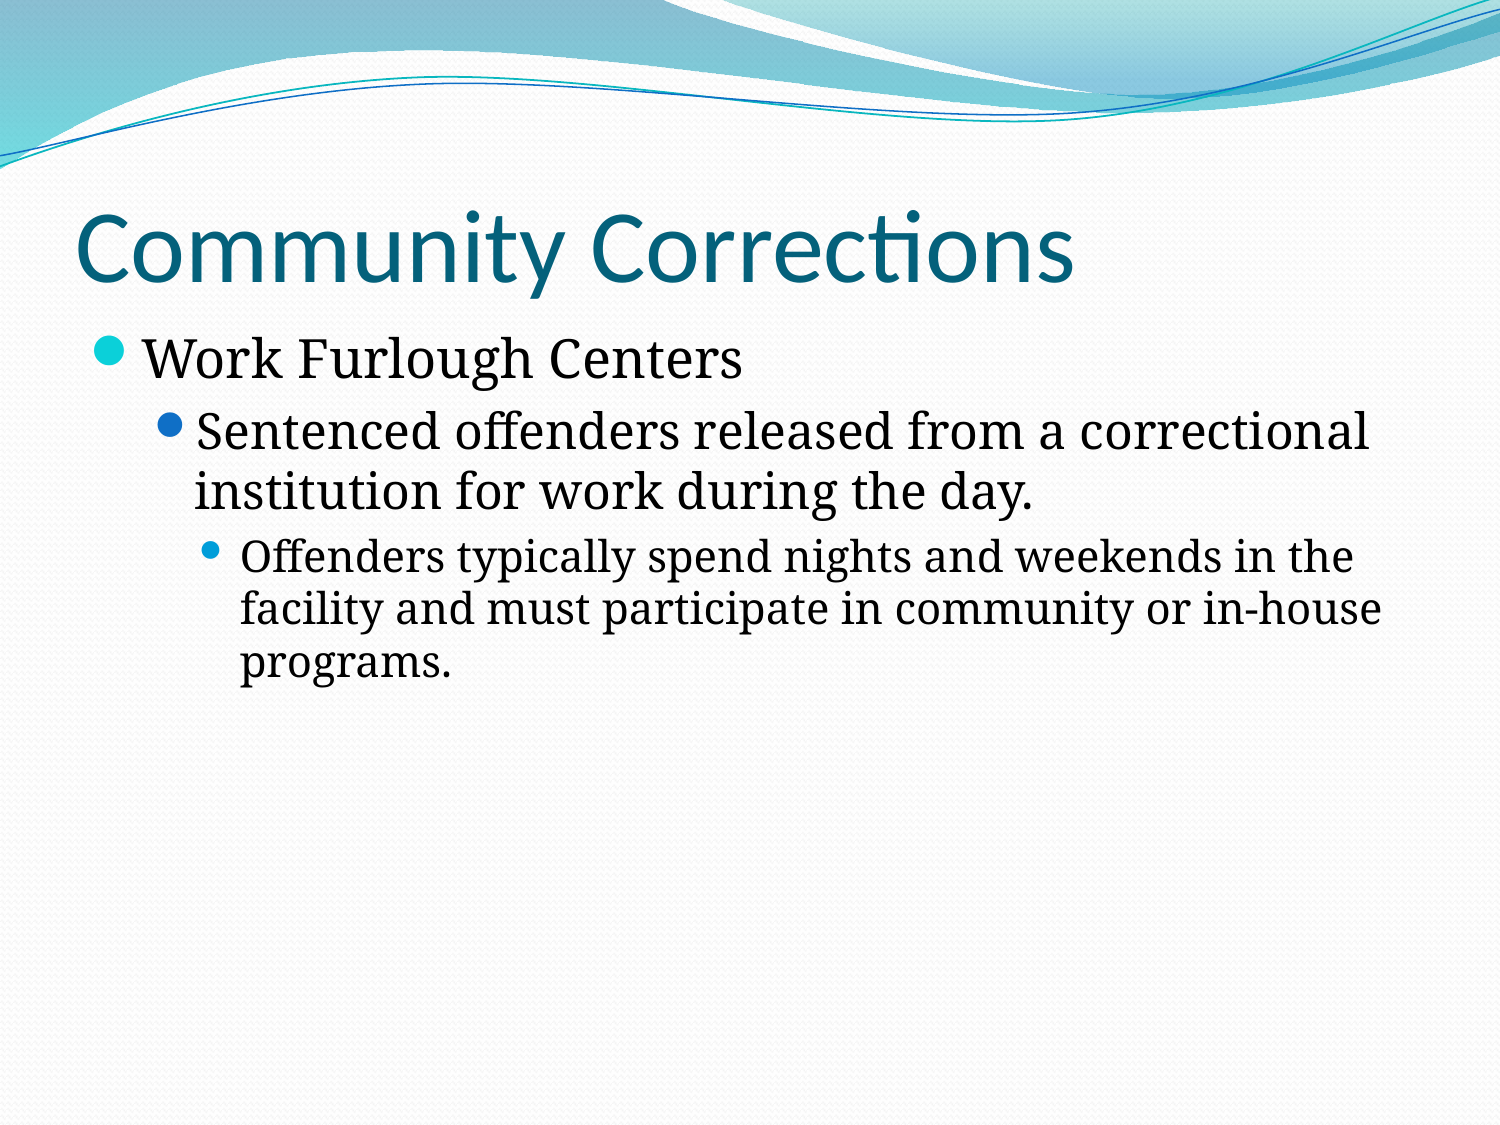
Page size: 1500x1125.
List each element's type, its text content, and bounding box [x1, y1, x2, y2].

list Work Furlough Centers Sentenced offenders released from a correctional institution for work during the day. Offenders typically spend nights and weekends in the facility and must participate in community or in-house programs. [75, 317, 1425, 1038]
title Community Corrections [75, 115, 1425, 303]
